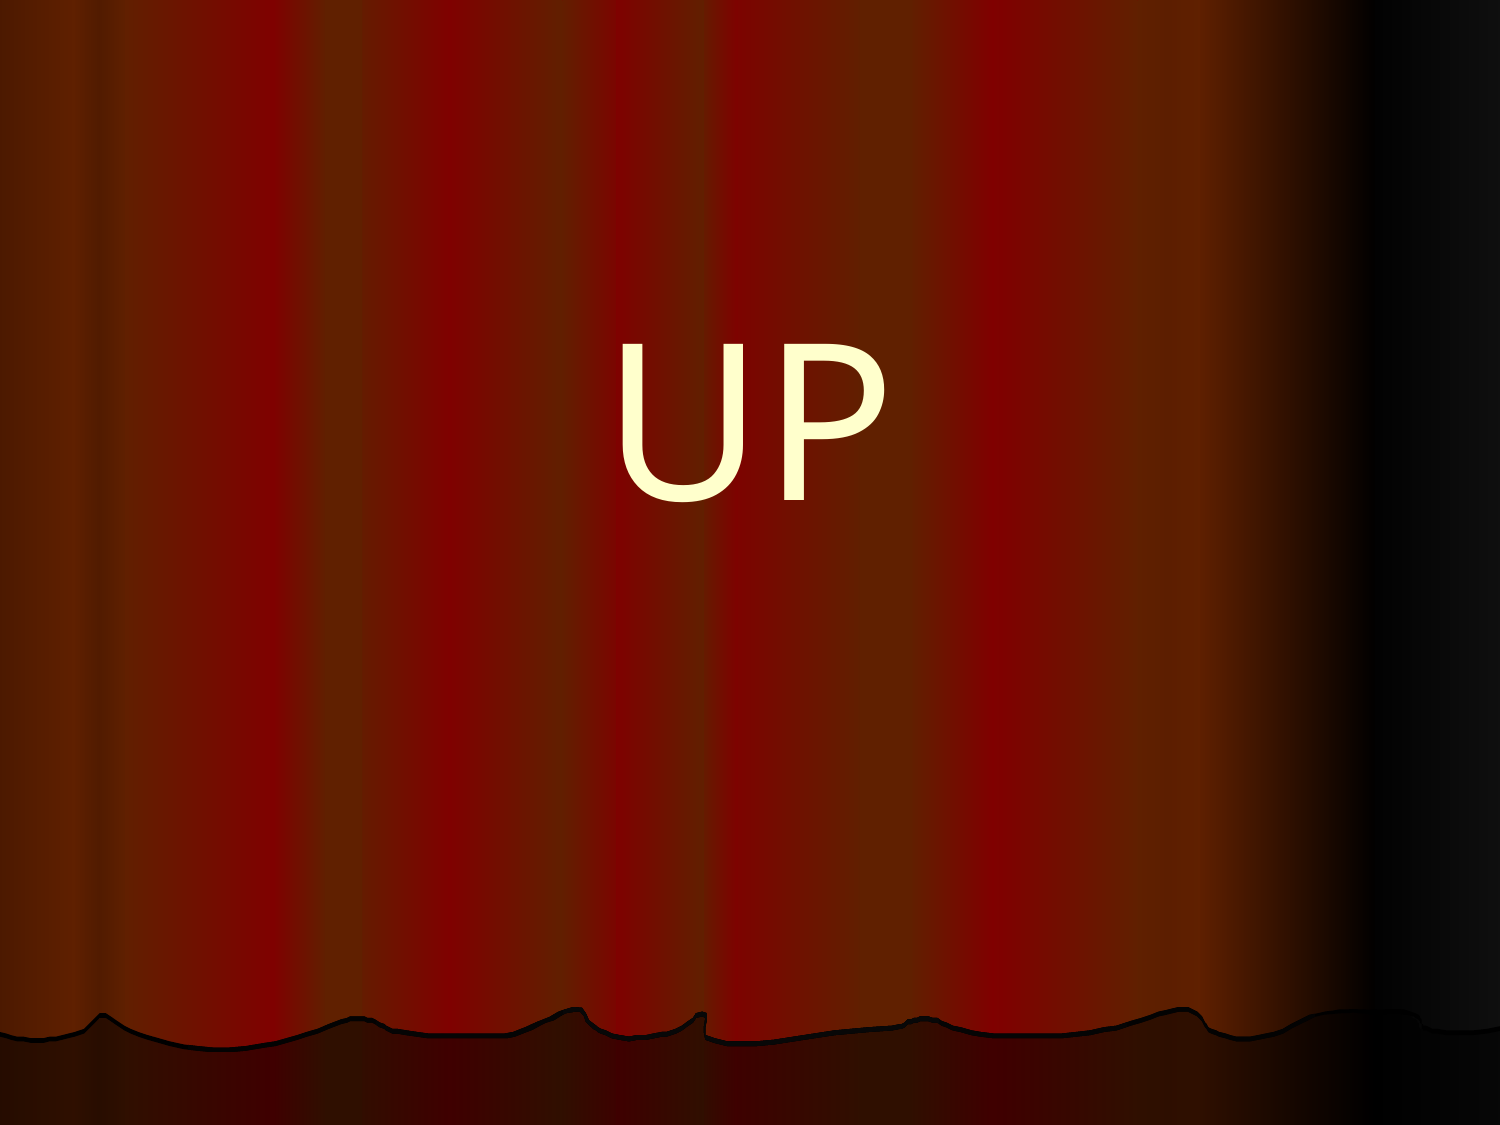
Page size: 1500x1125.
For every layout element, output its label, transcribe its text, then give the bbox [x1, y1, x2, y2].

title UP [112, 262, 1388, 563]
